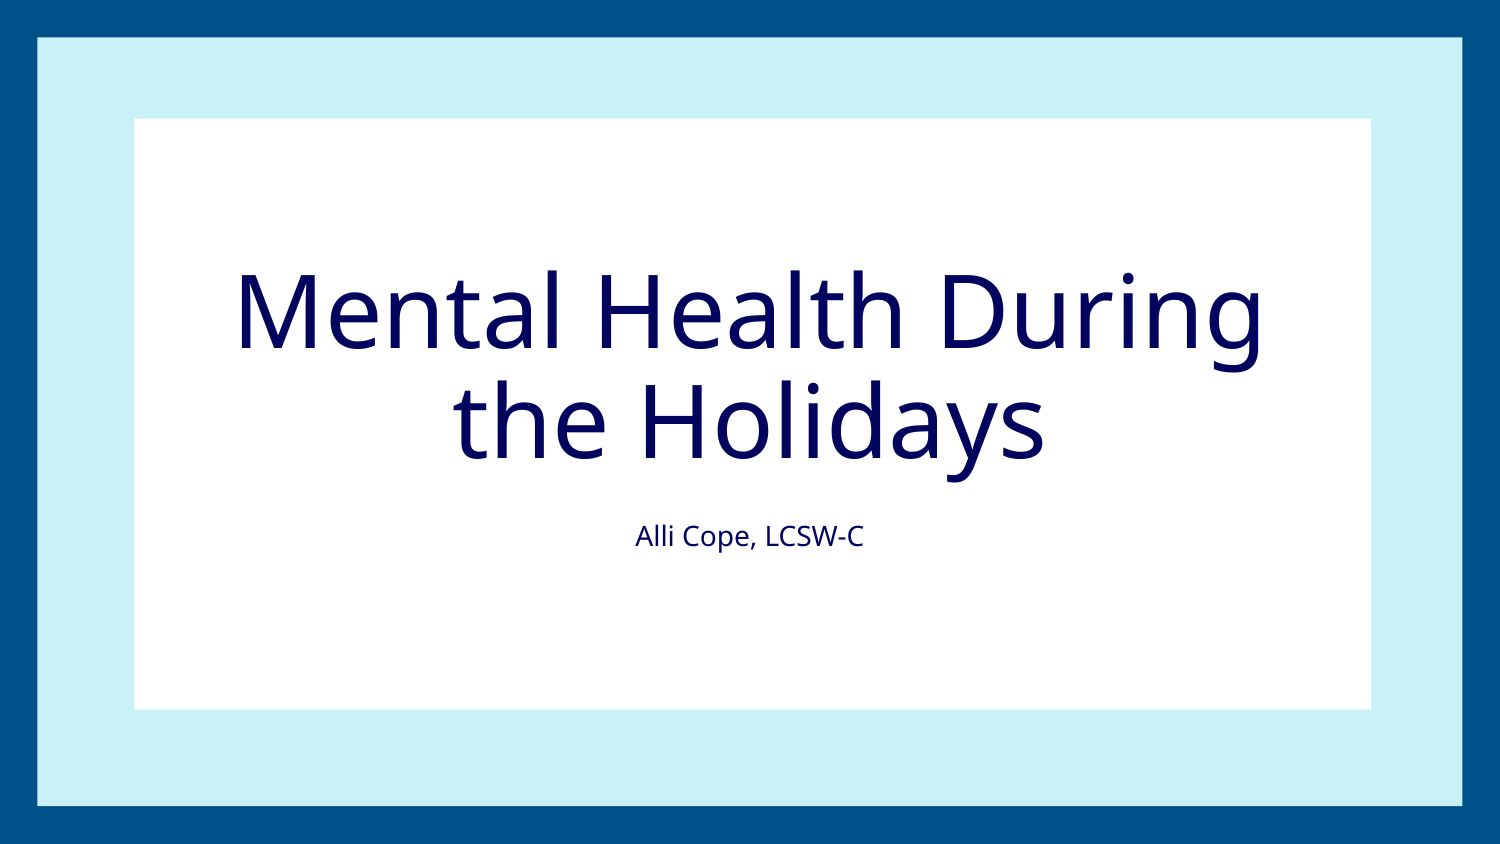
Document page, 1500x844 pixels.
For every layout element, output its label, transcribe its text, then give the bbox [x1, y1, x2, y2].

text_box [134, 118, 1372, 710]
title Mental Health During the Holidays [204, 240, 1296, 501]
subtitle Alli Cope, LCSW-C [388, 500, 1112, 566]
